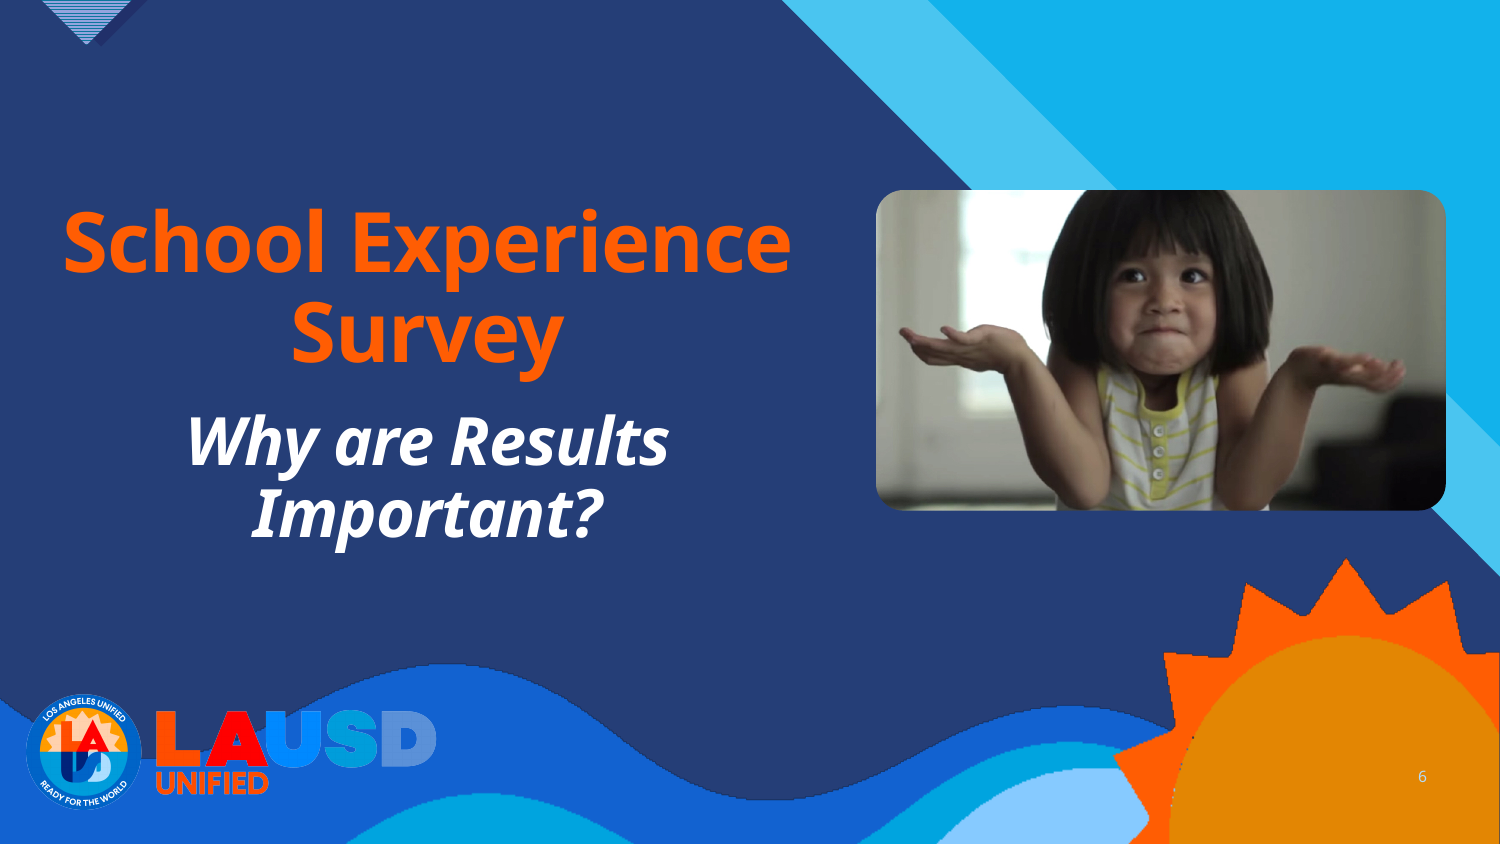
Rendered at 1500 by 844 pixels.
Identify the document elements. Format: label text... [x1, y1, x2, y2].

picture [875, 190, 1446, 511]
picture [0, 531, 1500, 844]
title School Experience Survey Why are Results Important? [22, 166, 834, 527]
